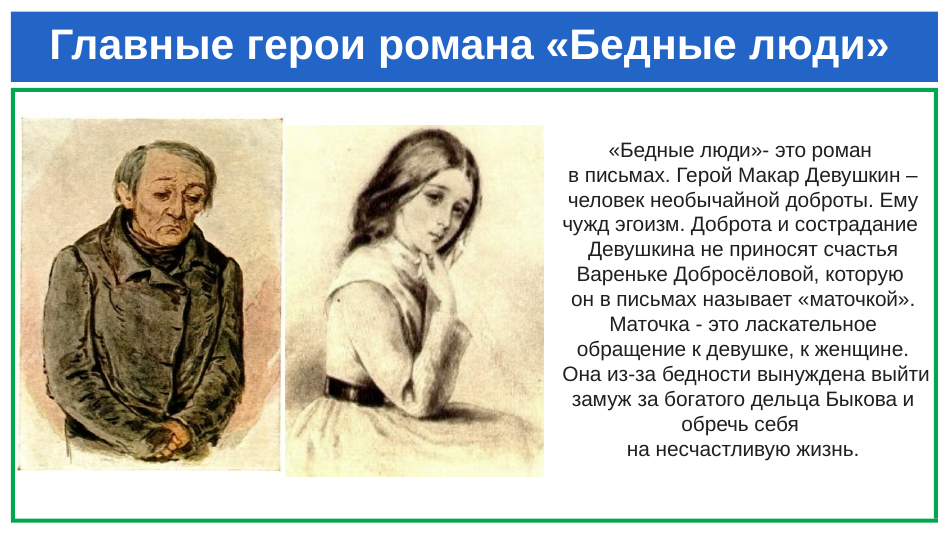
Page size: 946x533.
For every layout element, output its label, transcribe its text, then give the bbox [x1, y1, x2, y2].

title Главные герои романа «Бедные люди» [49, 16, 897, 69]
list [15, 113, 286, 478]
list «Бедные люди»- это роман в письмах. Герой Макар Девушкин – человек необычайной доброты. Ему чужд эгоизм. Доброта и сострадание Девушкина не приносят счастья Вареньке Добросёловой, которую он в письмах называет «маточкой». Маточка - это ласкательное обращение к девушке, к женщине. Она из-за бедности вынуждена выйти замуж за богатого дельца Быкова и обречь себя на несчастливую жизнь. [555, 136, 931, 465]
picture [285, 125, 544, 478]
